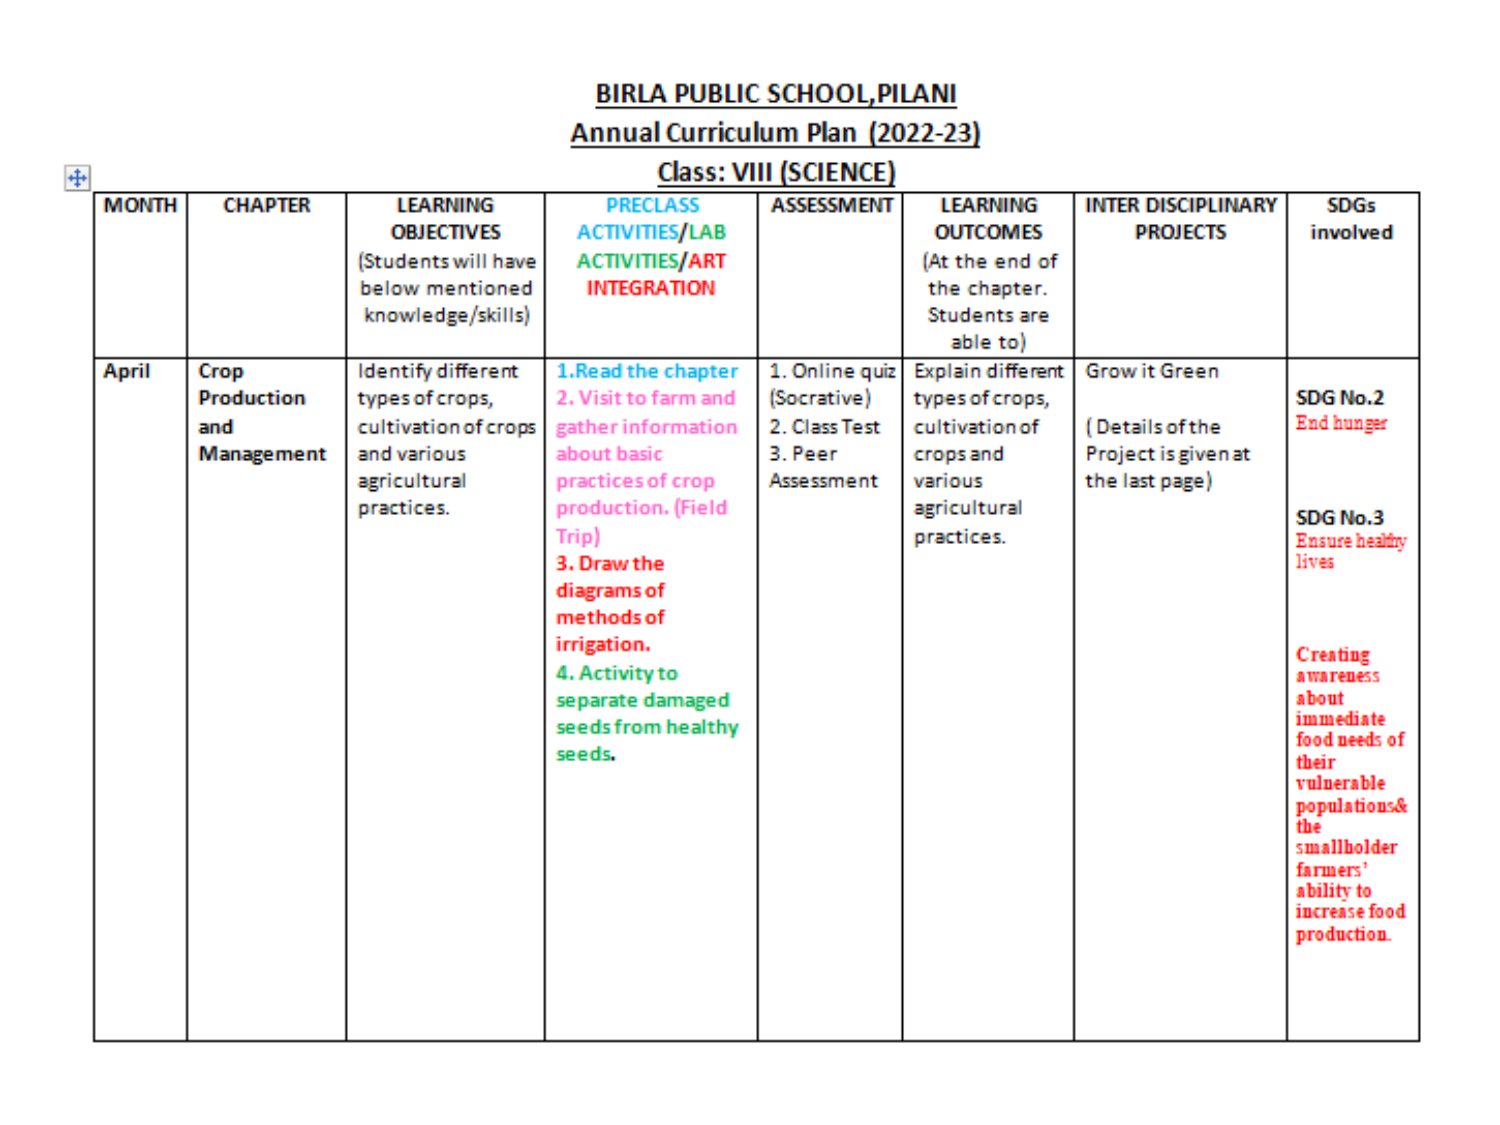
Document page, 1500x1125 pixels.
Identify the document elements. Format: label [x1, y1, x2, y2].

picture [45, 12, 1455, 1082]
